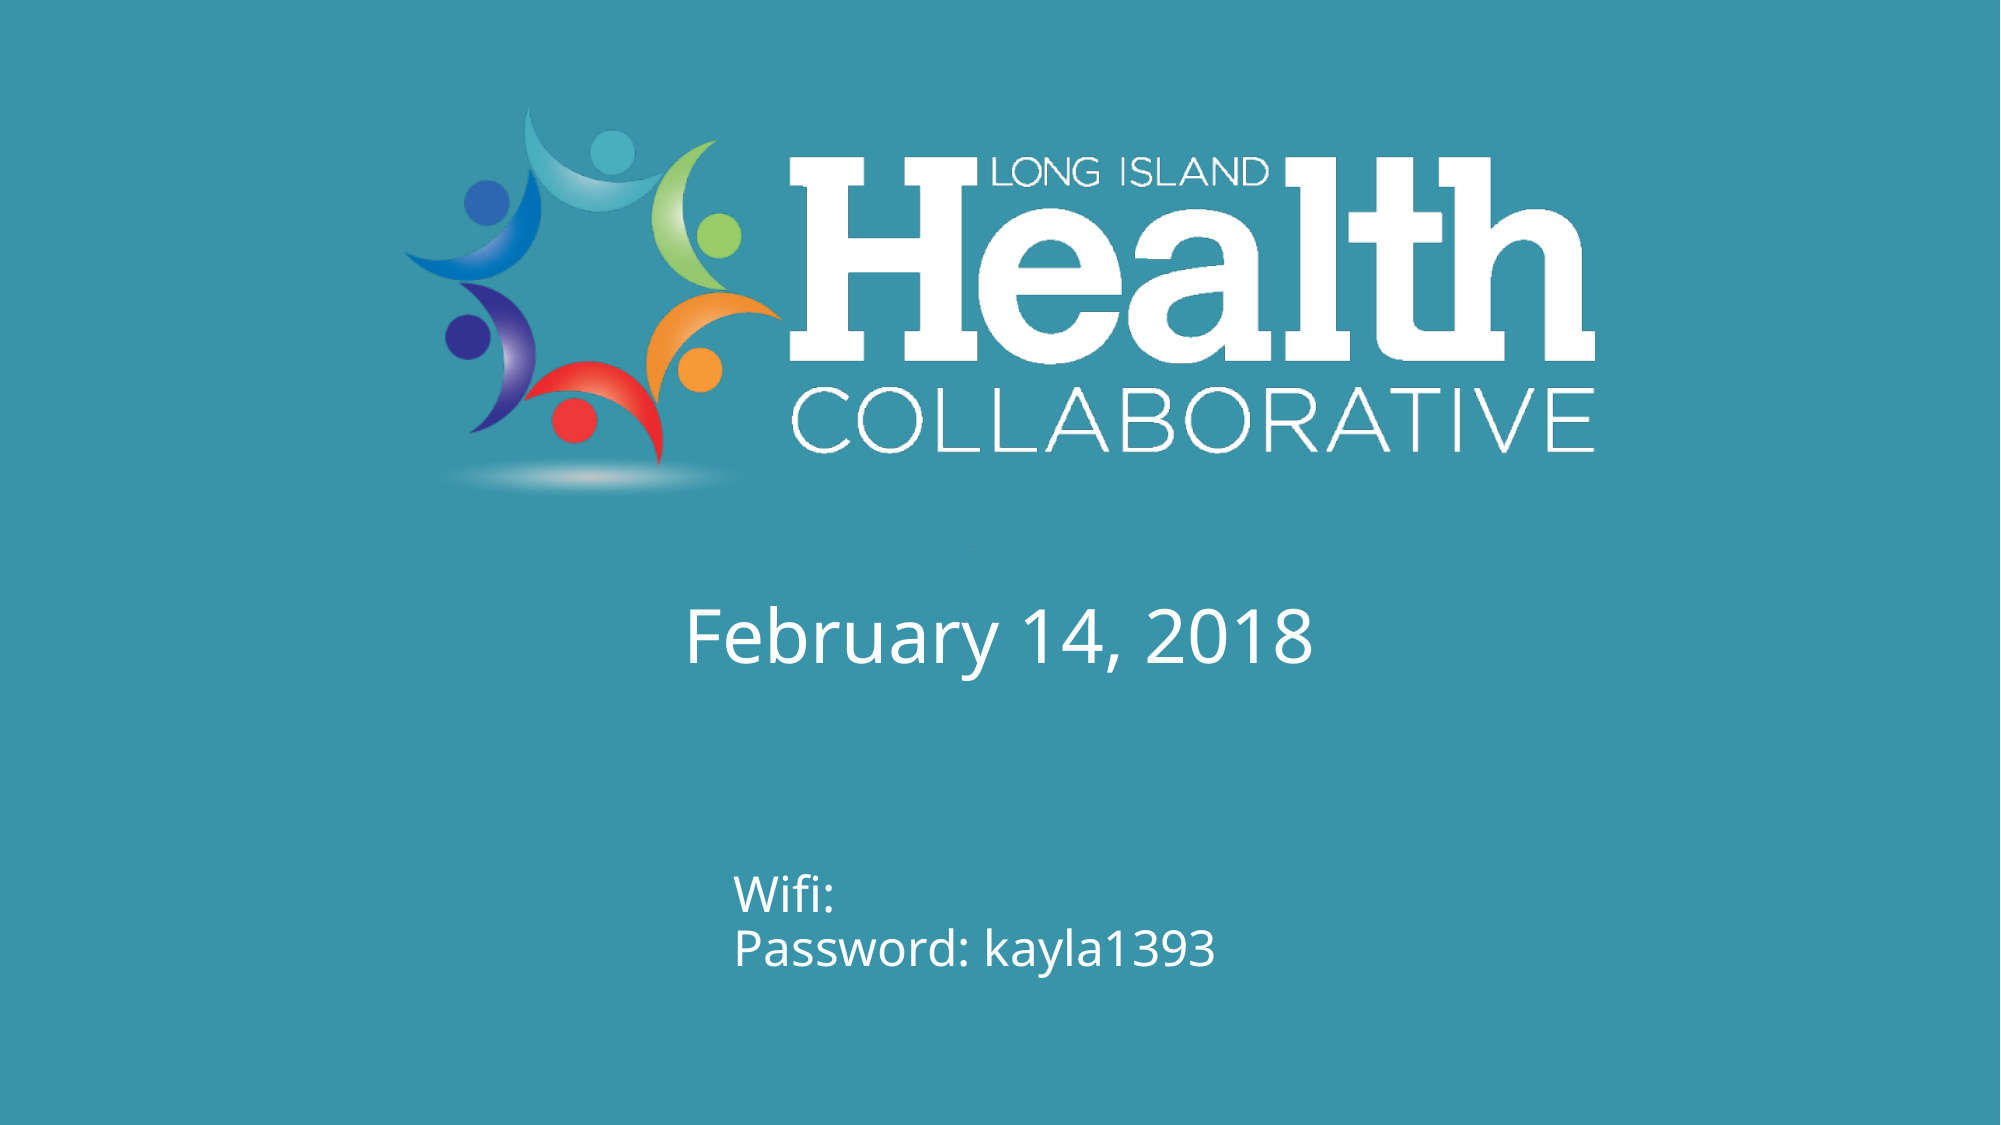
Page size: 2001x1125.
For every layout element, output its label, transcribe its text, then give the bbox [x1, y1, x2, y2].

picture [405, 106, 1595, 548]
text_box Wifi: Password: kayla1393 [718, 862, 1389, 985]
subtitle February 14, 2018 [249, 590, 1750, 863]
